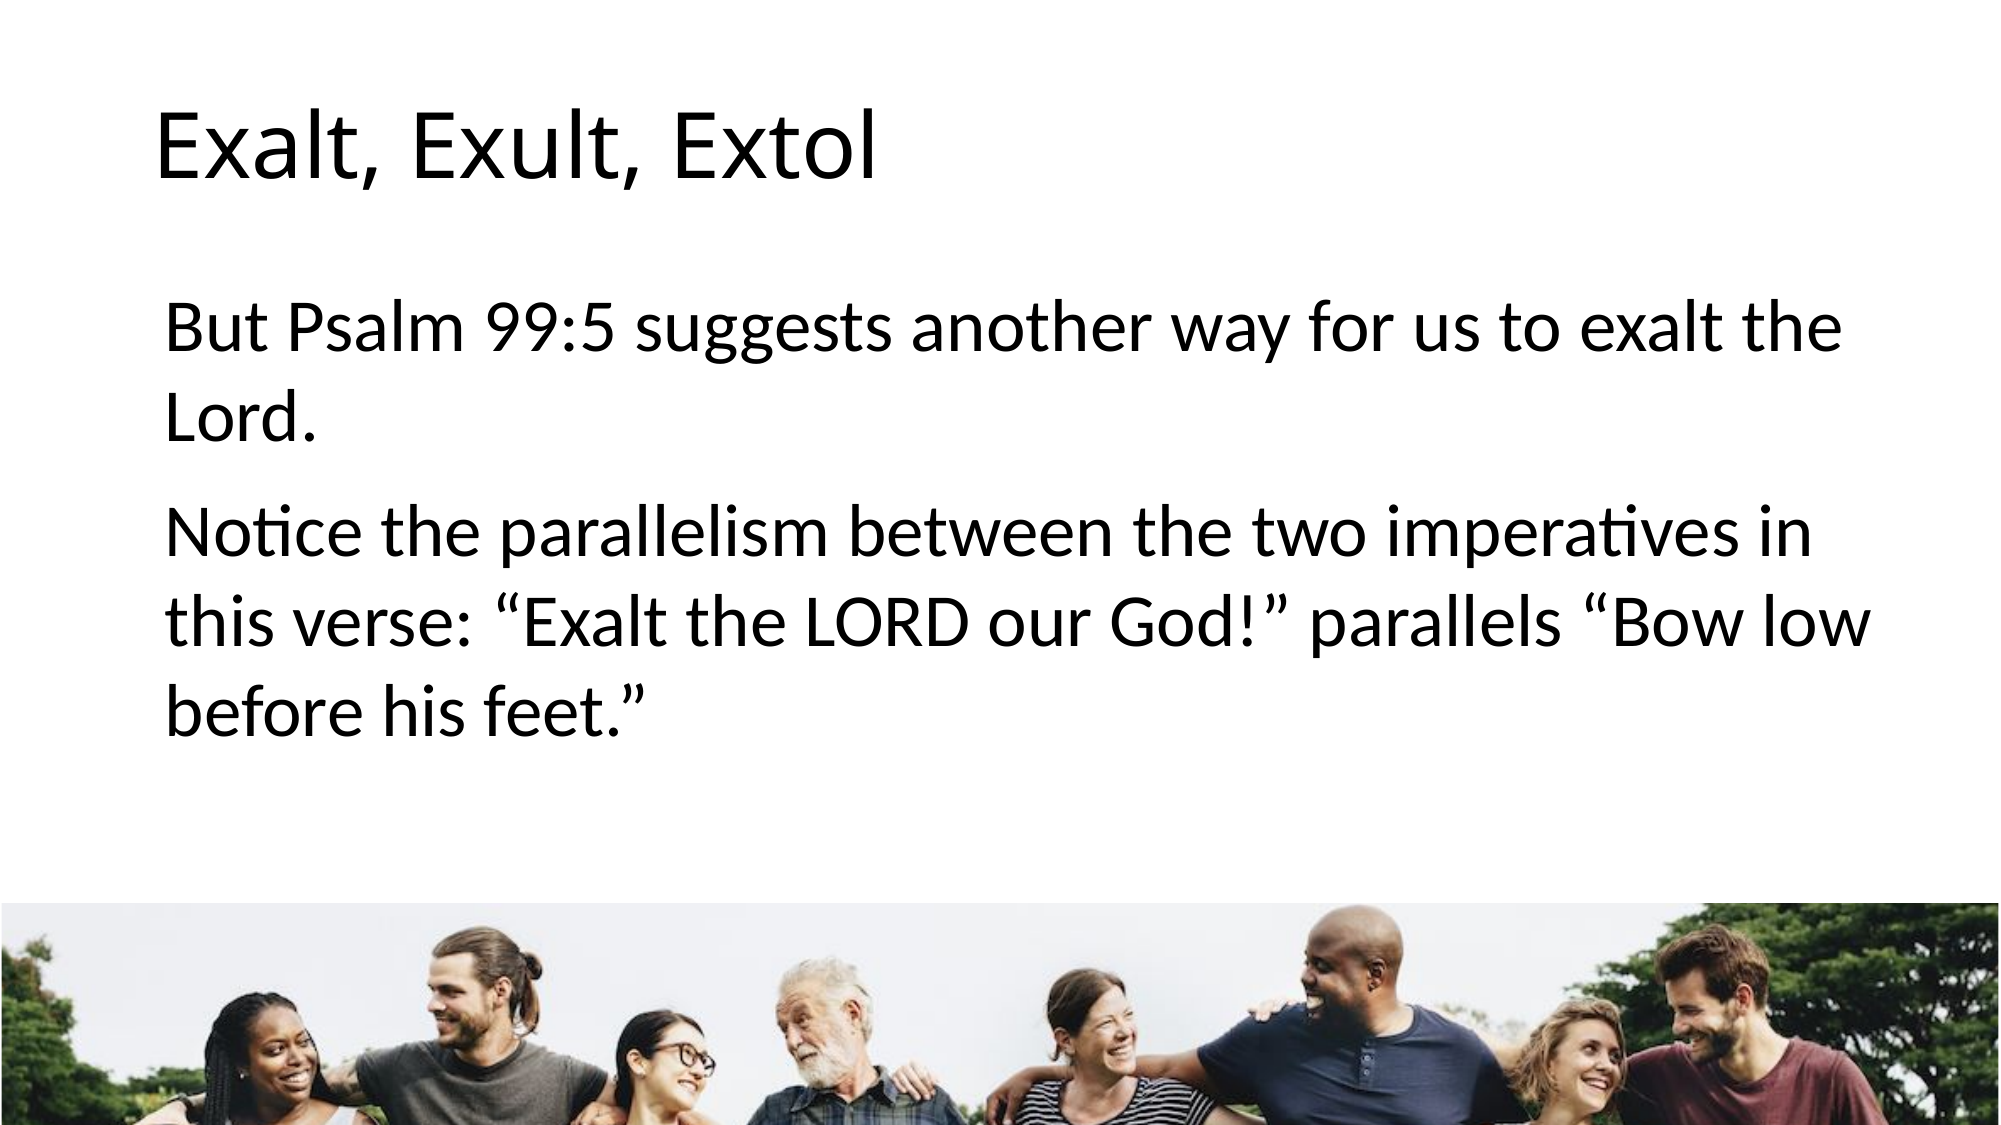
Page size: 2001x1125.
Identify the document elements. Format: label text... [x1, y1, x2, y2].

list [1, 903, 1999, 1125]
title Exalt, Exult, Extol [137, 40, 1863, 259]
text_box But Psalm 99:5 suggests another way for us to exalt the Lord. Notice the parallelism between the two imperatives in this verse: “Exalt the LORD our God!” parallels “Bow low before his feet.” [149, 269, 1929, 759]
